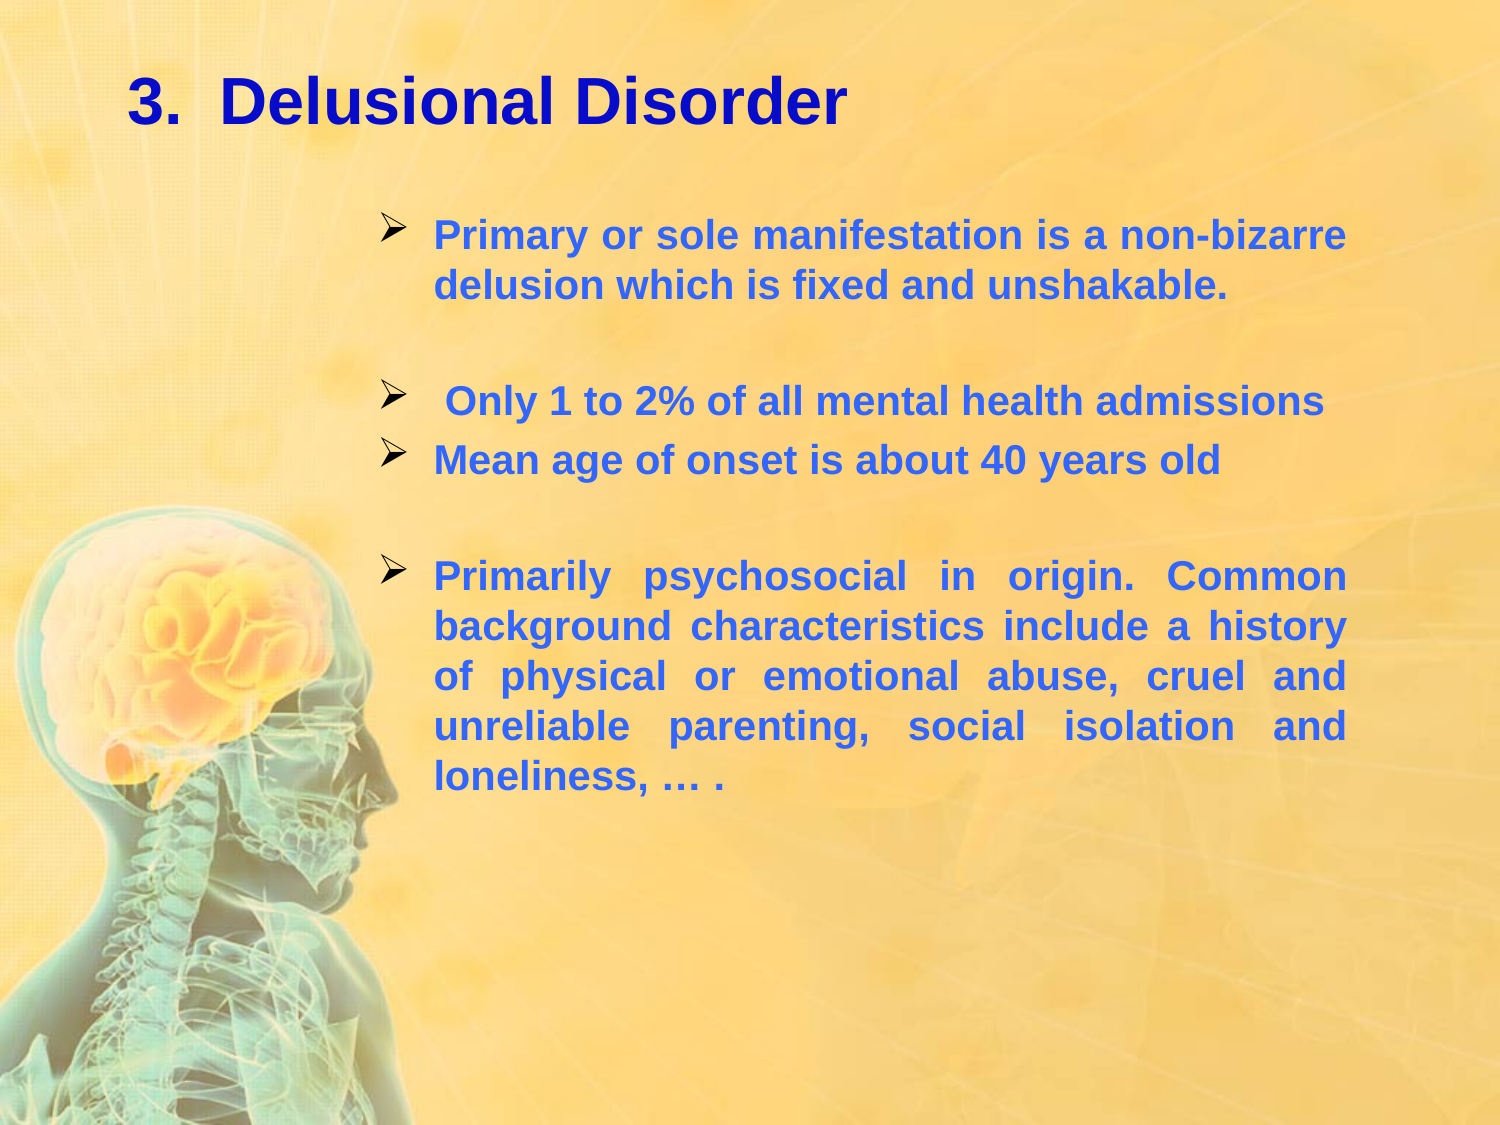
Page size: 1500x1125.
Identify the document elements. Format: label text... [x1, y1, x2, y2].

text_box 3. Delusional Disorder [112, 50, 1388, 167]
text_box Primary or sole manifestation is a non-bizarre delusion which is fixed and unshakable. Only 1 to 2% of all mental health admissions Mean age of onset is about 40 years old Primarily psychosocial in origin. Common background characteristics include a history of physical or emotional abuse, cruel and unreliable parenting, social isolation and loneliness, … . [362, 200, 1363, 925]
picture [0, 0, 1500, 1125]
